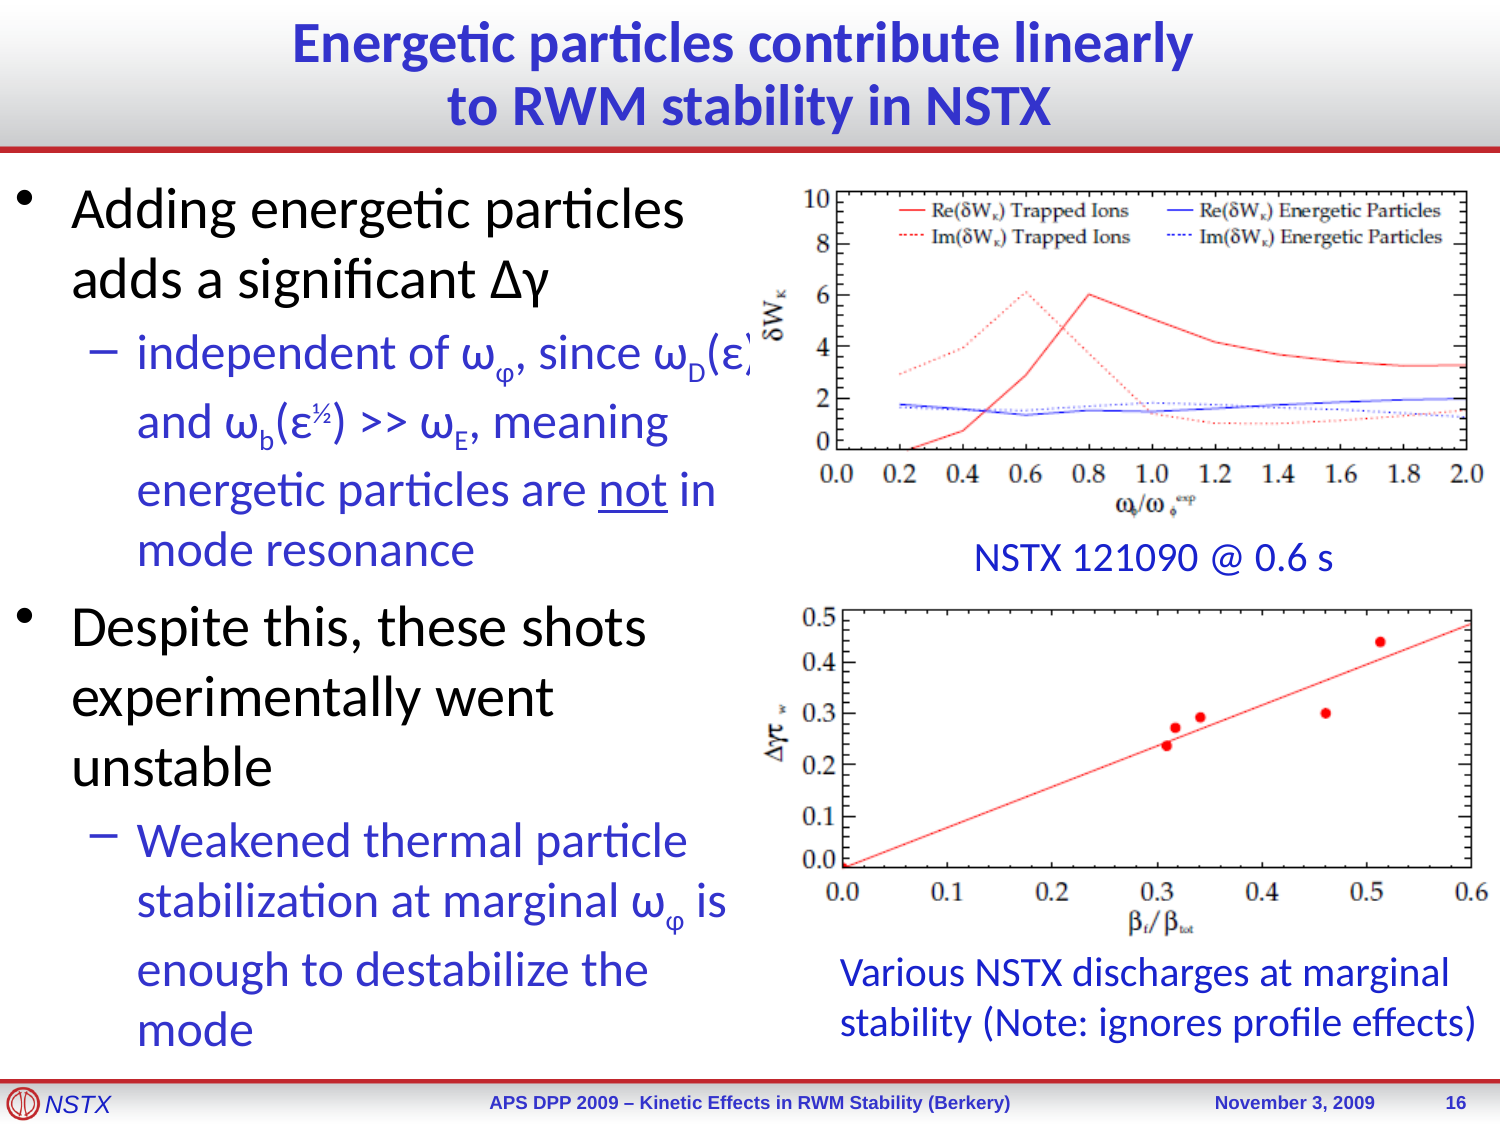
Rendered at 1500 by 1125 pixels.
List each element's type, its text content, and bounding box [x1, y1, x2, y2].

text_box Various NSTX discharges at marginal stability (Note: ignores profile effects) [824, 944, 1500, 1053]
text_box 16 [1412, 1079, 1500, 1125]
picture [749, 174, 1500, 521]
text_box Adding energetic particles adds a significant Δγ independent of ωφ, since ωD(ε) and ωb(ε½) >> ωE, meaning energetic particles are not in mode resonance Despite this, these shots experimentally went unstable Weakened thermal particle stabilization at marginal ωφ is enough to destabilize the mode [0, 162, 775, 1063]
picture [749, 594, 1500, 938]
picture [0, 1079, 1412, 1125]
text_box NSTX 121090 @ 0.6 s [959, 528, 1349, 587]
title Energetic particles contribute linearly to RWM stability in NSTX [0, 0, 1500, 151]
